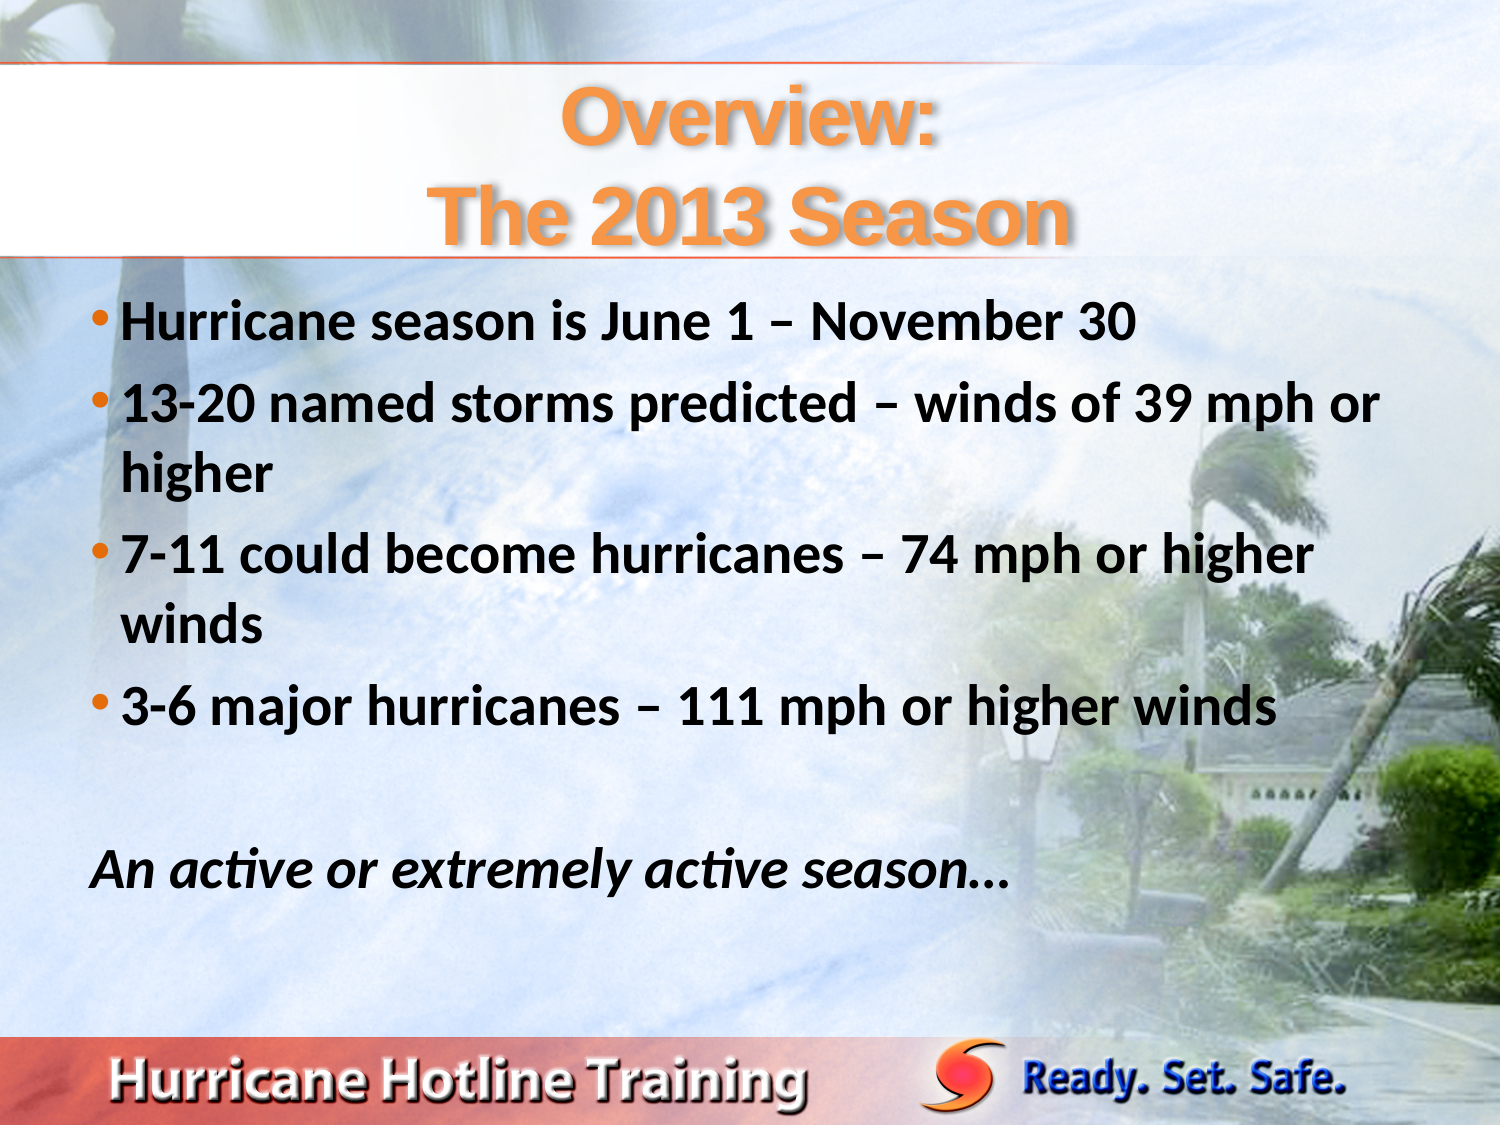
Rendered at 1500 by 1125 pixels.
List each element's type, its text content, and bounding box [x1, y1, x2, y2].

picture [0, 0, 1500, 1125]
list Hurricane season is June 1 – November 30 13-20 named storms predicted – winds of 39 mph or higher 7-11 could become hurricanes – 74 mph or higher winds 3-6 major hurricanes – 111 mph or higher winds An active or extremely active season… [75, 275, 1425, 1005]
title Overview: The 2013 Season [75, 62, 1425, 263]
